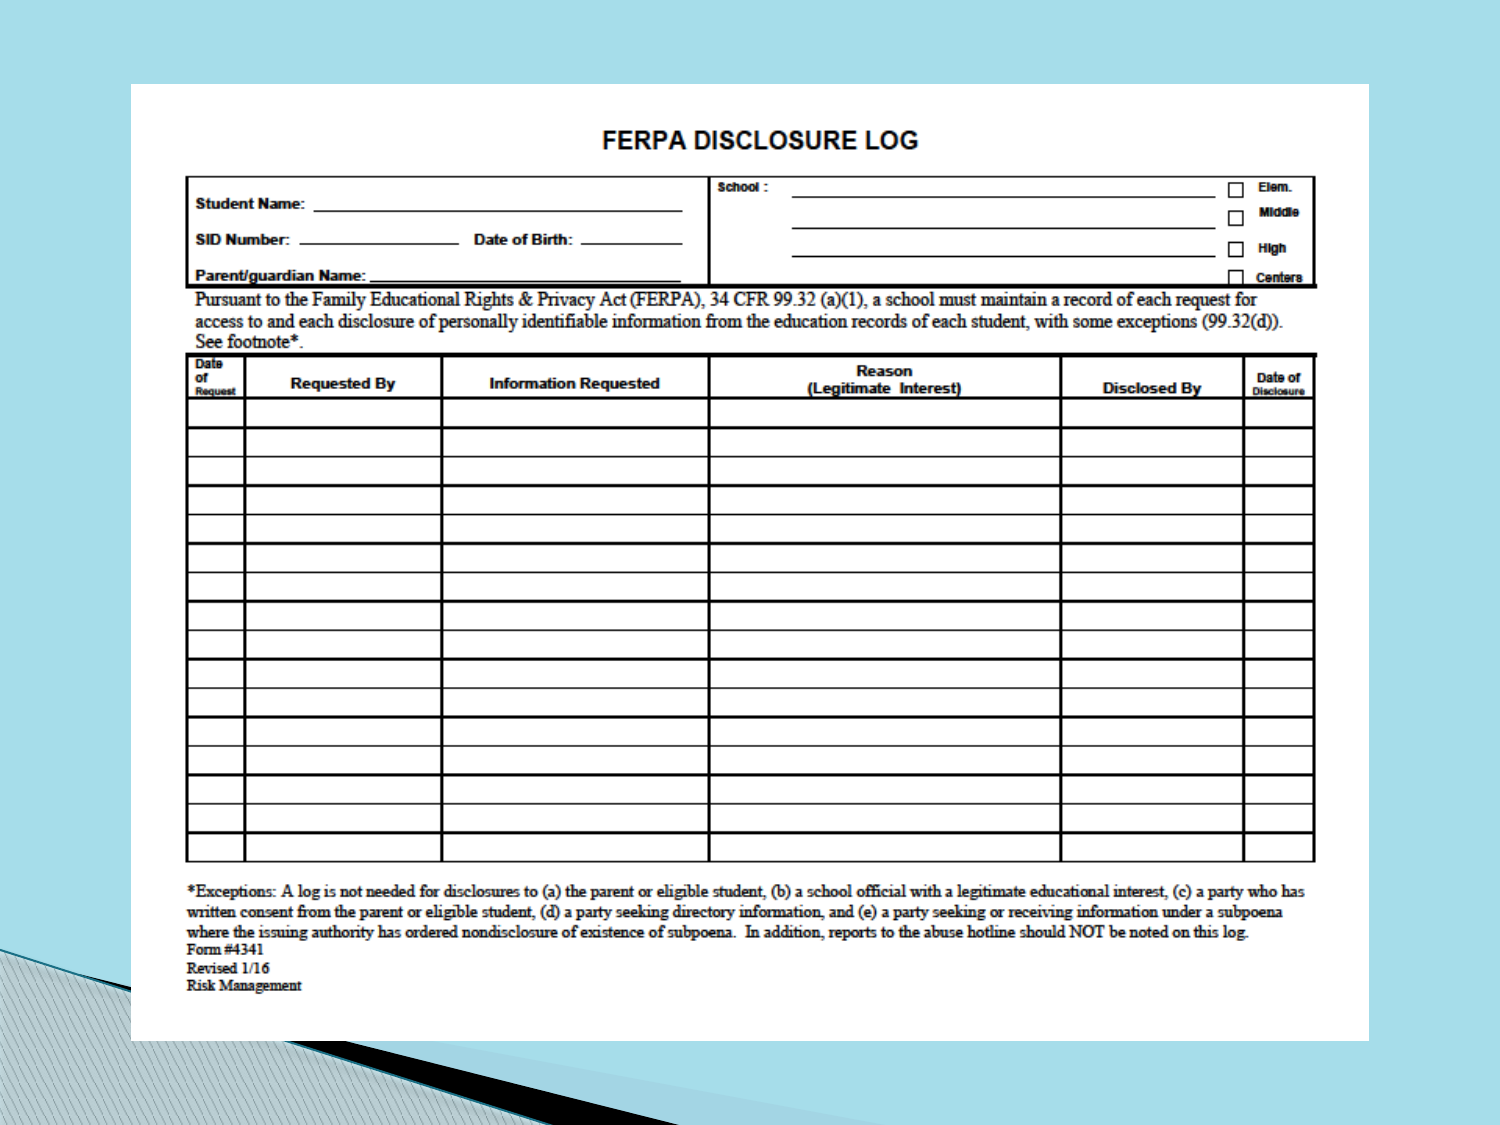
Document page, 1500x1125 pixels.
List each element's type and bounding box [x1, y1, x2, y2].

text_box [131, 84, 1369, 1041]
